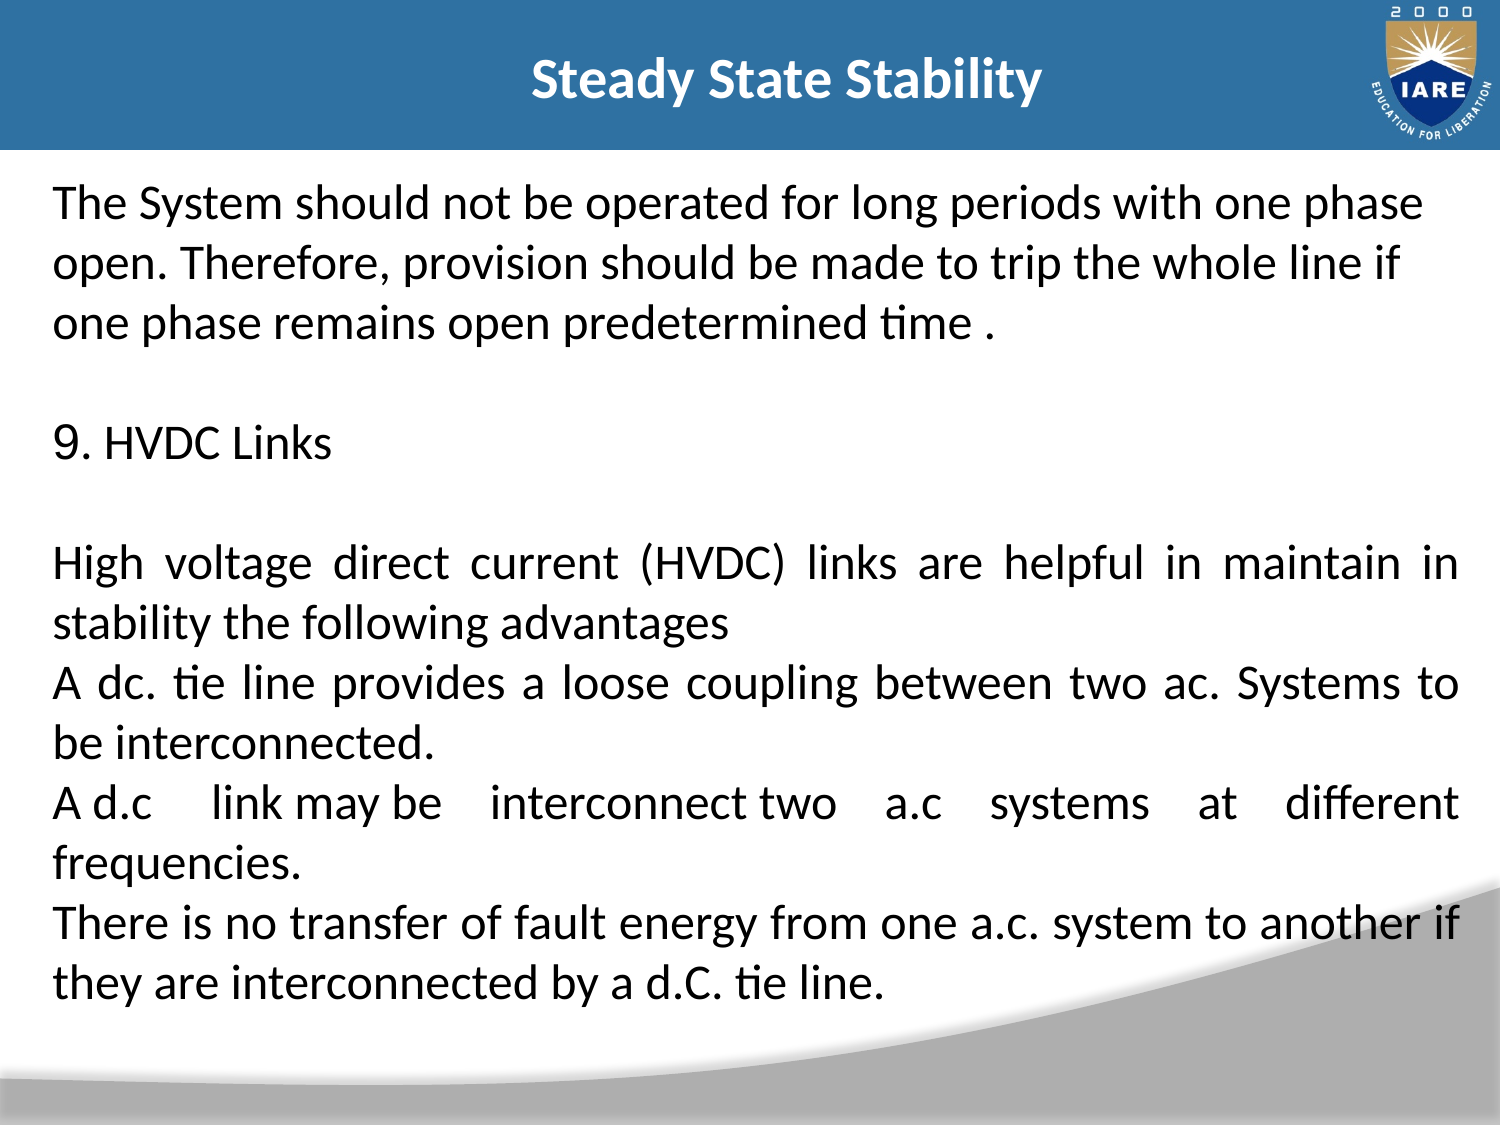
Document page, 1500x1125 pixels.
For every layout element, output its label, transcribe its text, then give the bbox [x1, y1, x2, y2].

text_box Steady State Stability [0, 0, 1353, 151]
picture [1362, 0, 1500, 148]
text_box The System should not be operated for long periods with one phase open. Therefore, provision should be made to trip the whole line if one phase remains open predetermined time . 9. HVDC Links High voltage direct current (HVDC) links are helpful in maintain in stability the following advantages A dc. tie line provides a loose coupling between two ac. Systems to be interconnected. A d.c link may be interconnect two a.c systems at different frequencies. There is no transfer of fault energy from one a.c. system to another if they are interconnected by a d.С. tie line. [37, 162, 1475, 1125]
